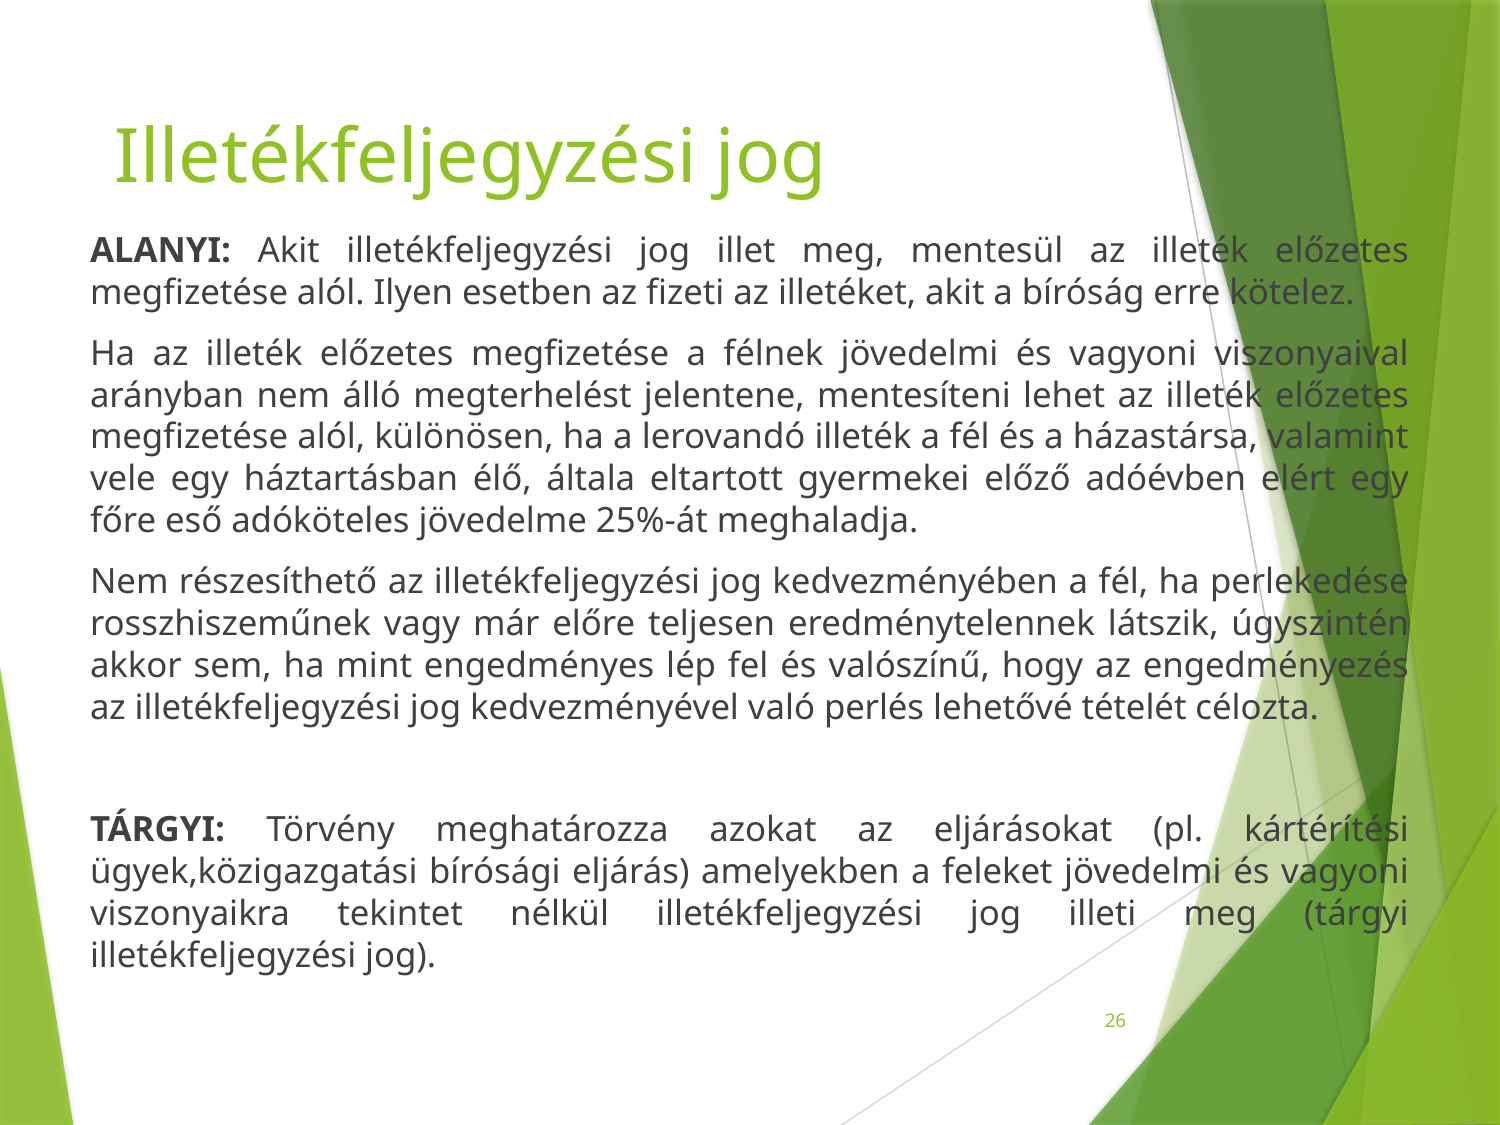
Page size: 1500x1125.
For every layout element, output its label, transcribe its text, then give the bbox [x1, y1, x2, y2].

slide_number 26 [1057, 991, 1142, 1051]
title Illetékfeljegyzési jog [99, 99, 1142, 220]
list ALANYI: Akit illetékfeljegyzési jog illet meg, mentesül az illeték előzetes megfizetése alól. Ilyen esetben az fizeti az illetéket, akit a bíróság erre kötelez. Ha az illeték előzetes megfizetése a félnek jövedelmi és vagyoni viszonyaival arányban nem álló megterhelést jelentene, mentesíteni lehet az illeték előzetes megfizetése alól, különösen, ha a lerovandó illeték a fél és a házastársa, valamint vele egy háztartásban élő, általa eltartott gyermekei előző adóévben elért egy főre eső adóköteles jövedelme 25%-át meghaladja. Nem részesíthető az illetékfeljegyzési jog kedvezményében a fél, ha perlekedése rosszhiszeműnek vagy már előre teljesen eredménytelennek látszik, úgyszintén akkor sem, ha mint engedményes lép fel és valószínű, hogy az engedményezés az illetékfeljegyzési jog kedvezményével való perlés lehetővé tételét célozta. TÁRGYI: Törvény meghatározza azokat az eljárásokat (pl. kártérítési ügyek,közigazgatási bírósági eljárás) amelyekben a feleket jövedelmi és vagyoni viszonyaikra tekintet nélkül illetékfeljegyzési jog illeti meg (tárgyi illetékfeljegyzési jog). [75, 220, 1425, 1005]
